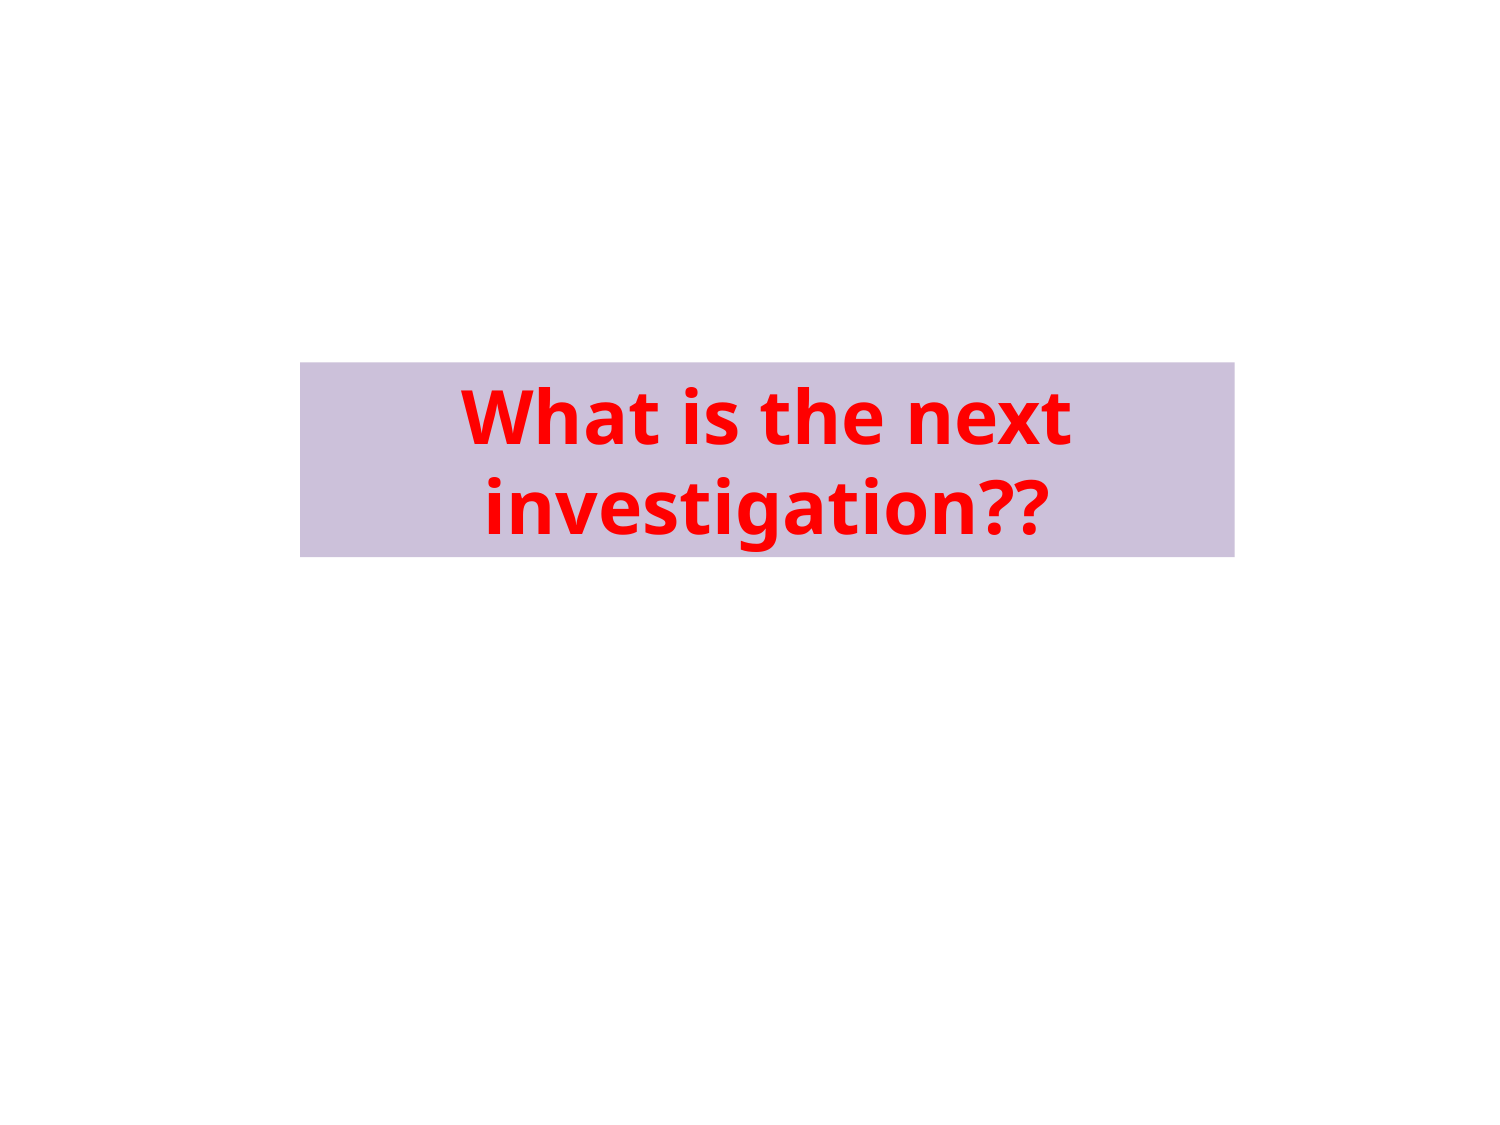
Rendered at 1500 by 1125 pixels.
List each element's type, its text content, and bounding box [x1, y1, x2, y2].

text_box What is the next investigation?? [300, 362, 1235, 558]
